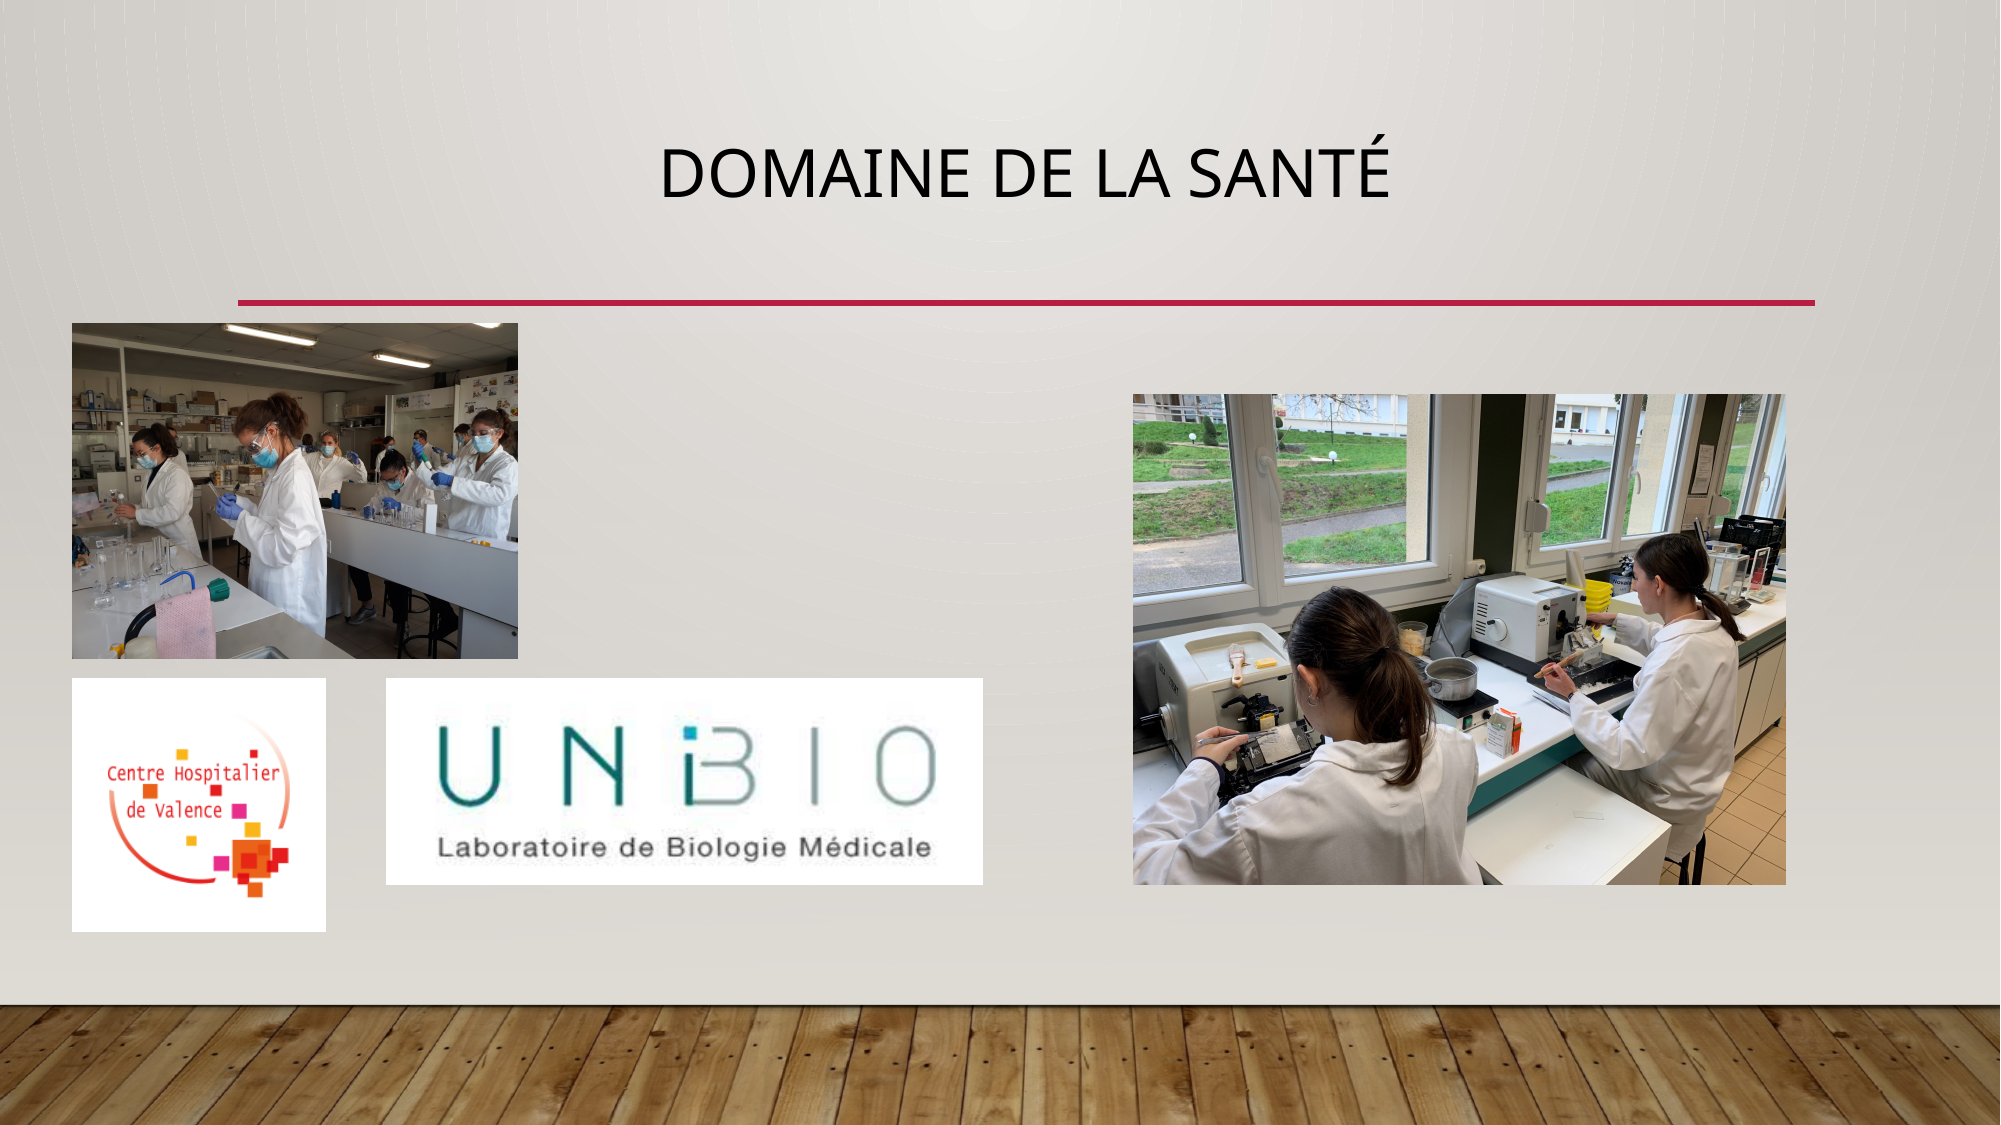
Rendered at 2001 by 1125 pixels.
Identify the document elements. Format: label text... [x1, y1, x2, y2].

picture [386, 677, 983, 885]
picture [71, 677, 327, 933]
picture [71, 323, 519, 659]
picture [0, 1005, 2000, 1125]
title Domaine de la santé [238, 131, 1814, 305]
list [1132, 394, 1786, 885]
